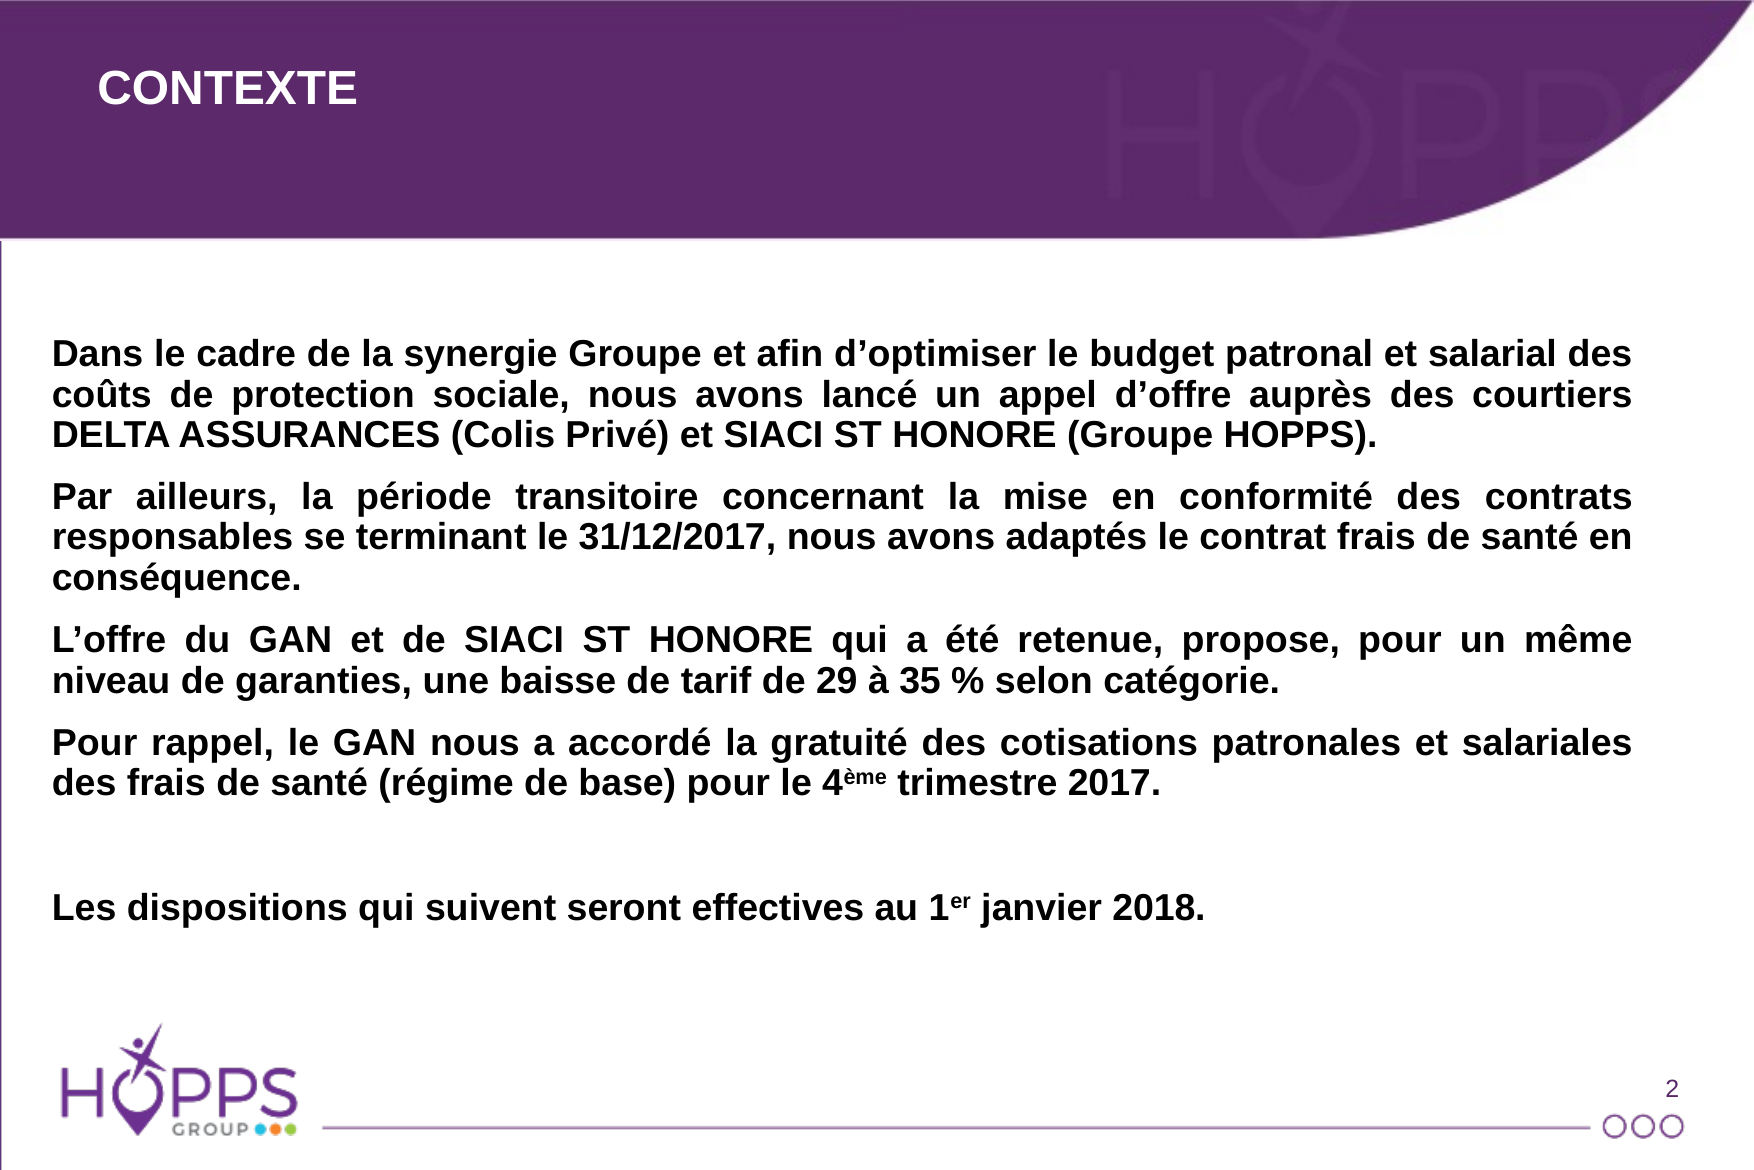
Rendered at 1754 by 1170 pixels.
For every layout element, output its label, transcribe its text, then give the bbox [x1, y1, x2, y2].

slide_number 2 [1229, 1074, 1680, 1101]
list Dans le cadre de la synergie Groupe et afin d’optimiser le budget patronal et salarial des coûts de protection sociale, nous avons lancé un appel d’offre auprès des courtiers DELTA ASSURANCES (Colis Privé) et SIACI ST HONORE (Groupe HOPPS). Par ailleurs, la période transitoire concernant la mise en conformité des contrats responsables se terminant le 31/12/2017, nous avons adaptés le contrat frais de santé en conséquence. L’offre du GAN et de SIACI ST HONORE qui a été retenue, propose, pour un même niveau de garanties, une baisse de tarif de 29 à 35 % selon catégorie. Pour rappel, le GAN nous a accordé la gratuité des cotisations patronales et salariales des frais de santé (régime de base) pour le 4ème trimestre 2017. Les dispositions qui suivent seront effectives au 1er janvier 2018. [51, 267, 1634, 908]
picture [0, 0, 1754, 241]
title CONTEXTE [97, 63, 1611, 175]
